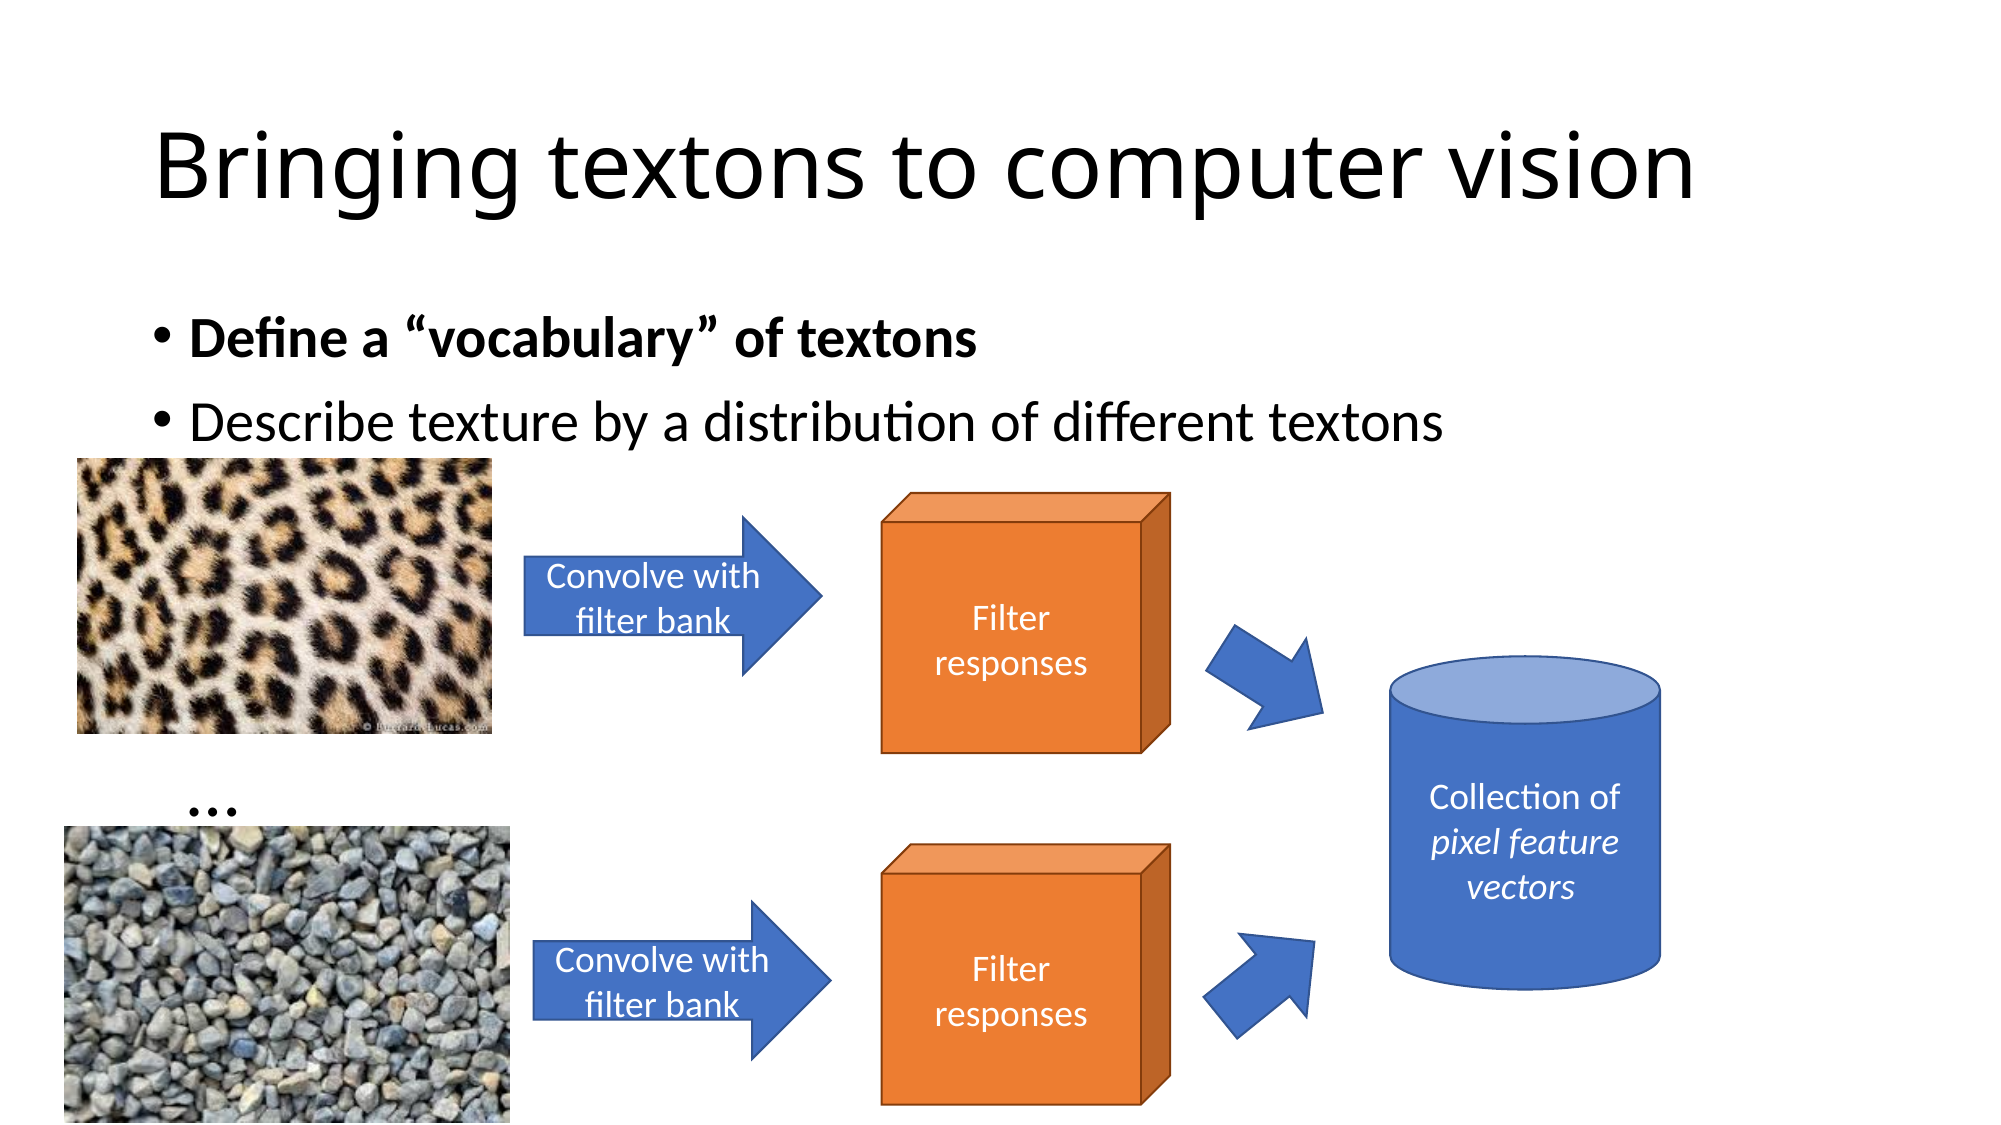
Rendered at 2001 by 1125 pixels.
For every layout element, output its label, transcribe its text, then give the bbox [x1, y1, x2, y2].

text_box [886, 846, 1166, 872]
text_box [886, 495, 1165, 521]
list Define a “vocabulary” of textons Describe texture by a distribution of different textons [137, 299, 1863, 1014]
text_box Collection of pixel feature vectors [1389, 655, 1662, 991]
picture [64, 826, 510, 1123]
text_box [1202, 932, 1316, 1040]
text_box Convolve with filter bank [532, 899, 833, 1062]
text_box Convolve with filter bank [523, 515, 824, 677]
text_box [1204, 623, 1324, 731]
picture [77, 457, 492, 734]
title Bringing textons to computer vision [137, 59, 1863, 278]
text_box Filter responses [880, 843, 1172, 1106]
text_box [1392, 658, 1658, 722]
text_box … [172, 734, 392, 826]
text_box Filter responses [880, 491, 1172, 755]
